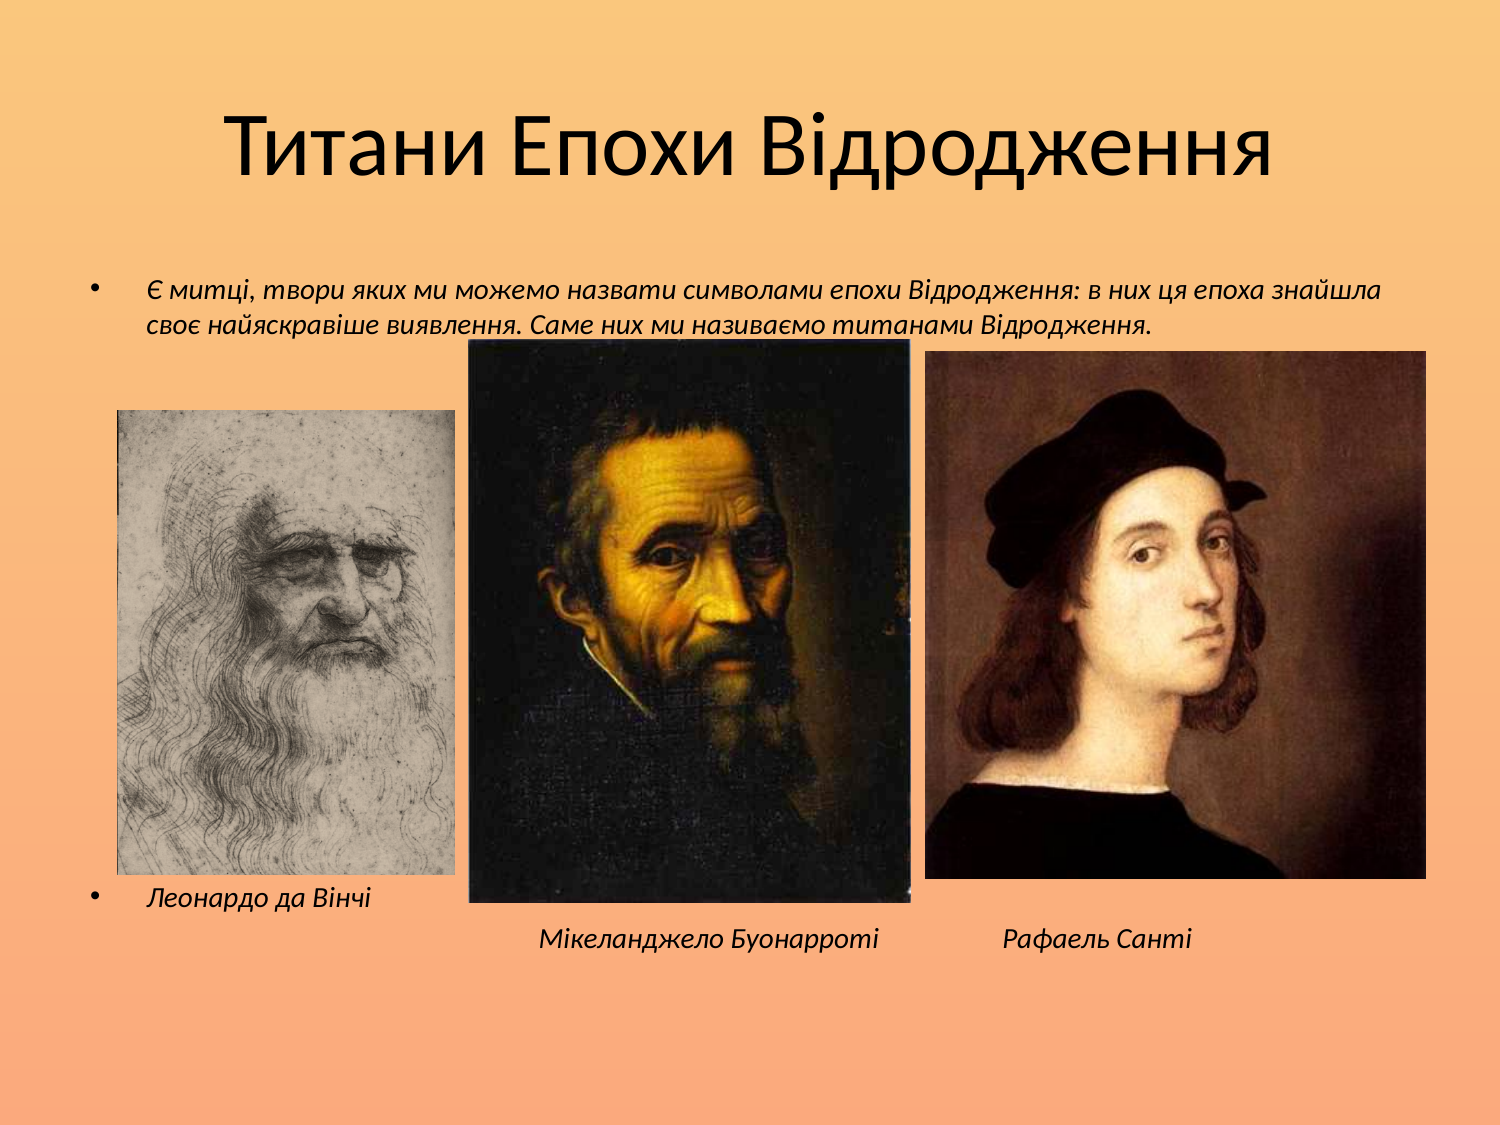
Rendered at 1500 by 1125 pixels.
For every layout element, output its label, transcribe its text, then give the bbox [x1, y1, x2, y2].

picture [116, 409, 455, 875]
picture [468, 339, 911, 903]
picture [925, 351, 1426, 880]
list Є митці, твори яких ми можемо назвати символами епохи Відродження: в них ця епоха знайшла своє найяскравіше виявлення. Саме них ми називаємо титанами Відродження. Леонардо да Вінчі Мікеланджело Буонарроті Рафаель Санті [75, 262, 1425, 1005]
title Титани Епохи Відродження [75, 45, 1425, 233]
